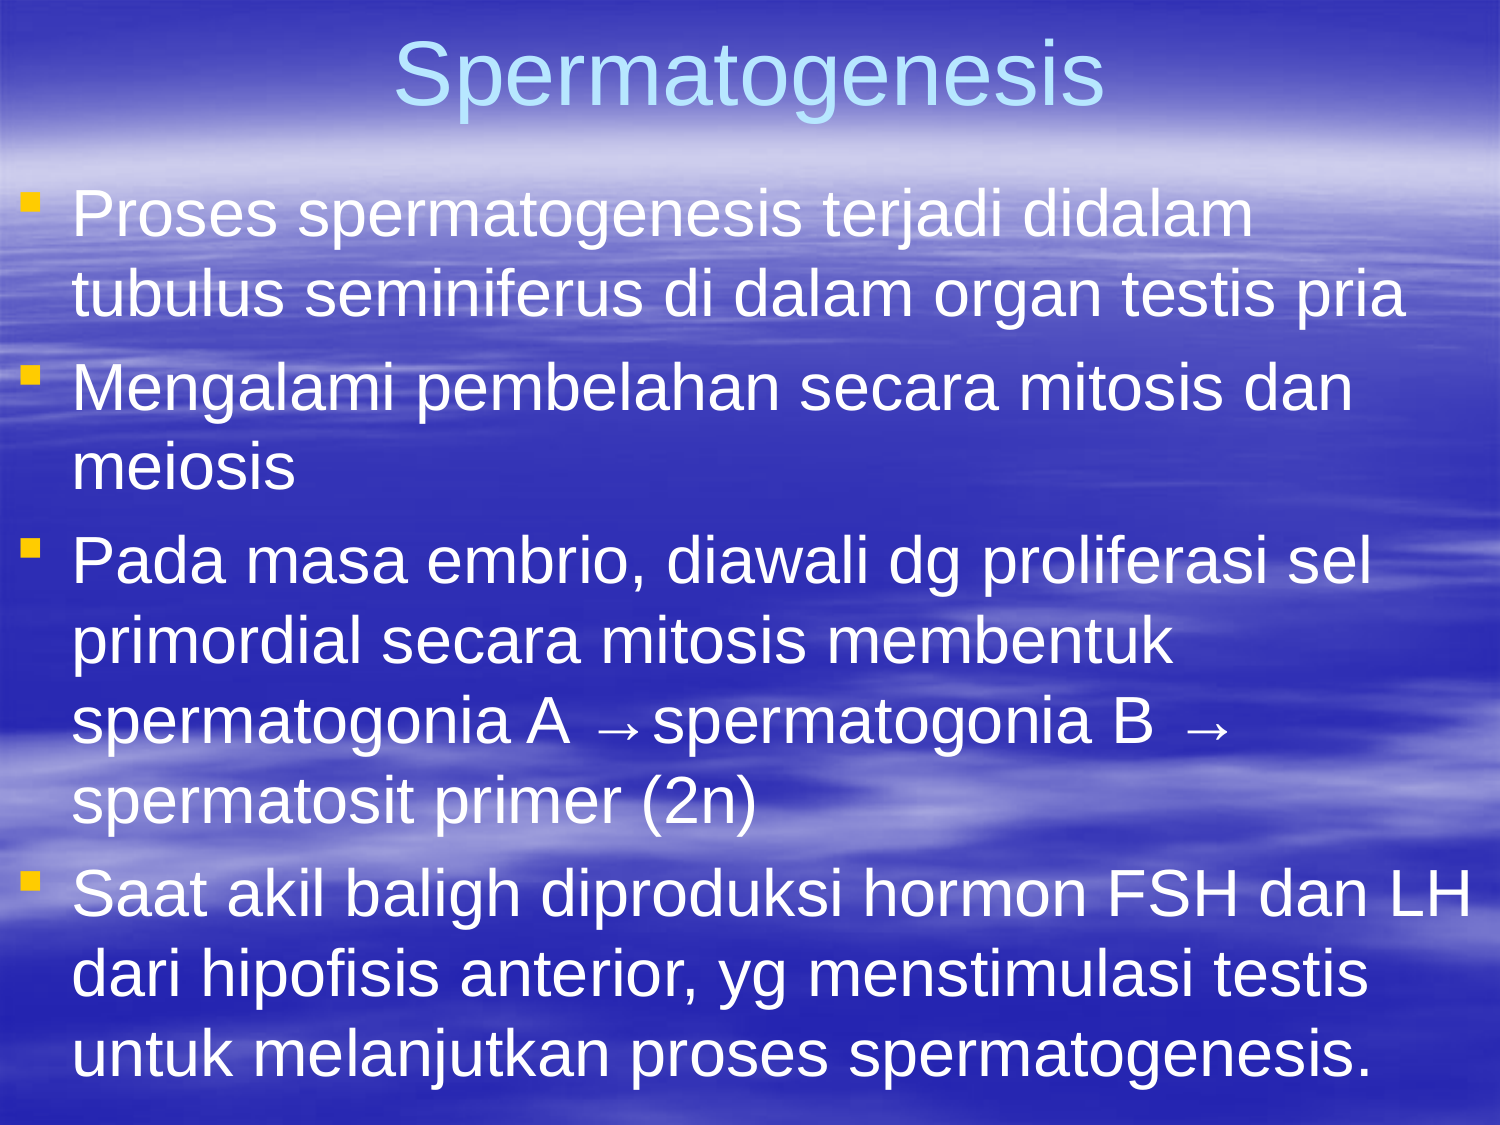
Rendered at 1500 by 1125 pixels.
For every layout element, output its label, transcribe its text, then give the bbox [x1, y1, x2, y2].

list Proses spermatogenesis terjadi didalam tubulus seminiferus di dalam organ testis pria Mengalami pembelahan secara mitosis dan meiosis Pada masa embrio, diawali dg proliferasi sel primordial secara mitosis membentuk spermatogonia A →spermatogonia B → spermatosit primer (2n) Saat akil baligh diproduksi hormon FSH dan LH dari hipofisis anterior, yg menstimulasi testis untuk melanjutkan proses spermatogenesis. [0, 162, 1500, 1125]
title Spermatogenesis [0, 0, 1500, 138]
